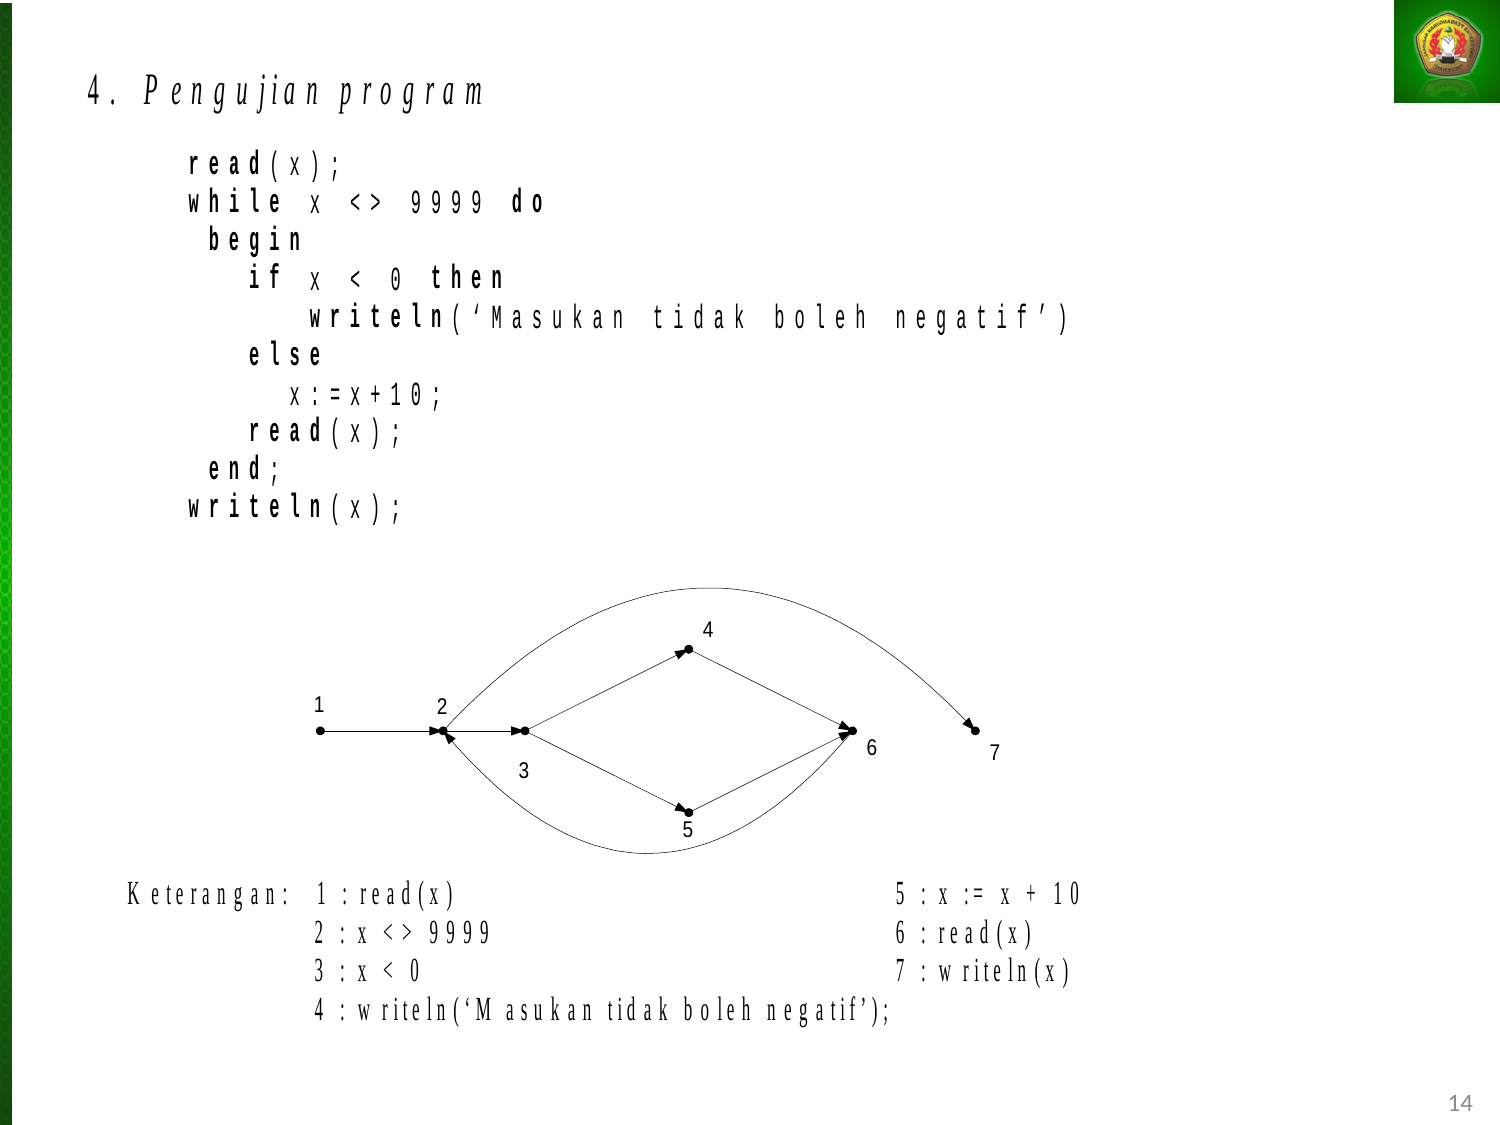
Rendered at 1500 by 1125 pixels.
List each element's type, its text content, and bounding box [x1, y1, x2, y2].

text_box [87, 62, 1301, 1029]
picture [1394, 0, 1500, 103]
slide_number 14 [1148, 1078, 1489, 1125]
picture [0, 3, 12, 1125]
